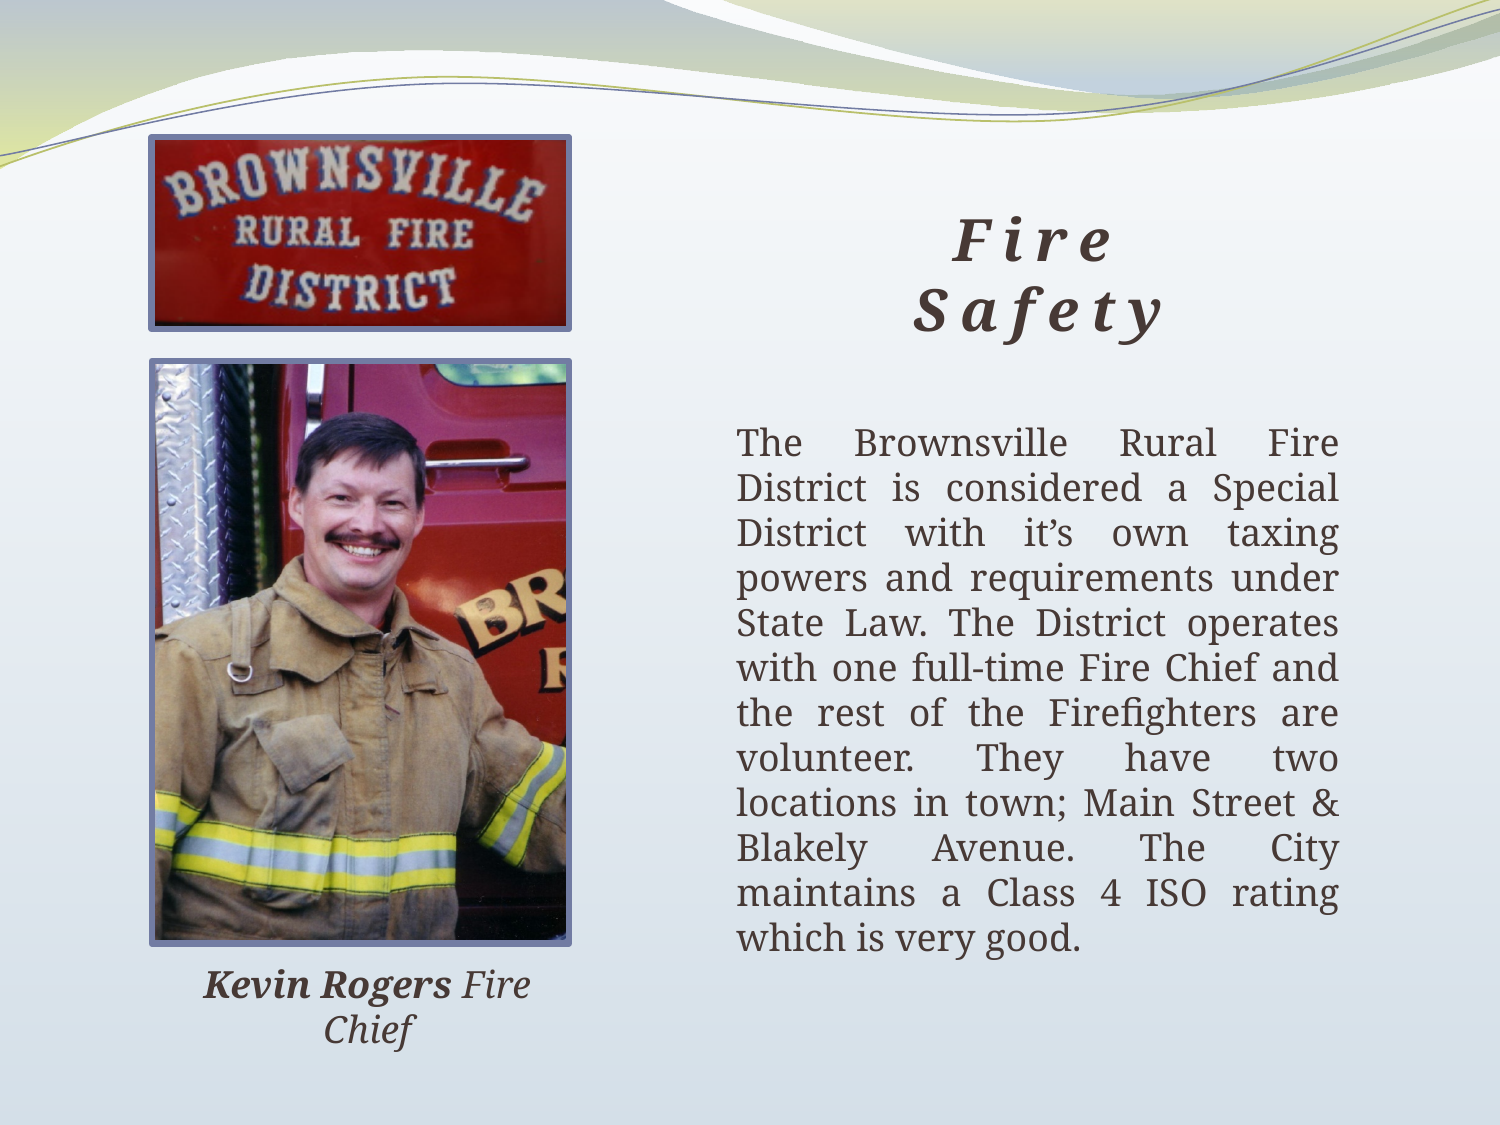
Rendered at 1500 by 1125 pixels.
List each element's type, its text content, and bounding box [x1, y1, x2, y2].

text_box The Brownsville Rural Fire District is considered a Special District with it’s own taxing powers and requirements under State Law. The District operates with one full-time Fire Chief and the rest of the Firefighters are volunteer. They have two locations in town; Main Street & Blakely Avenue. The City maintains a Class 4 ISO rating which is very good. [721, 411, 1355, 966]
text_box Fire Safety [834, 196, 1242, 351]
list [154, 363, 567, 941]
text_box Kevin Rogers Fire Chief [183, 954, 552, 1059]
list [154, 140, 566, 327]
